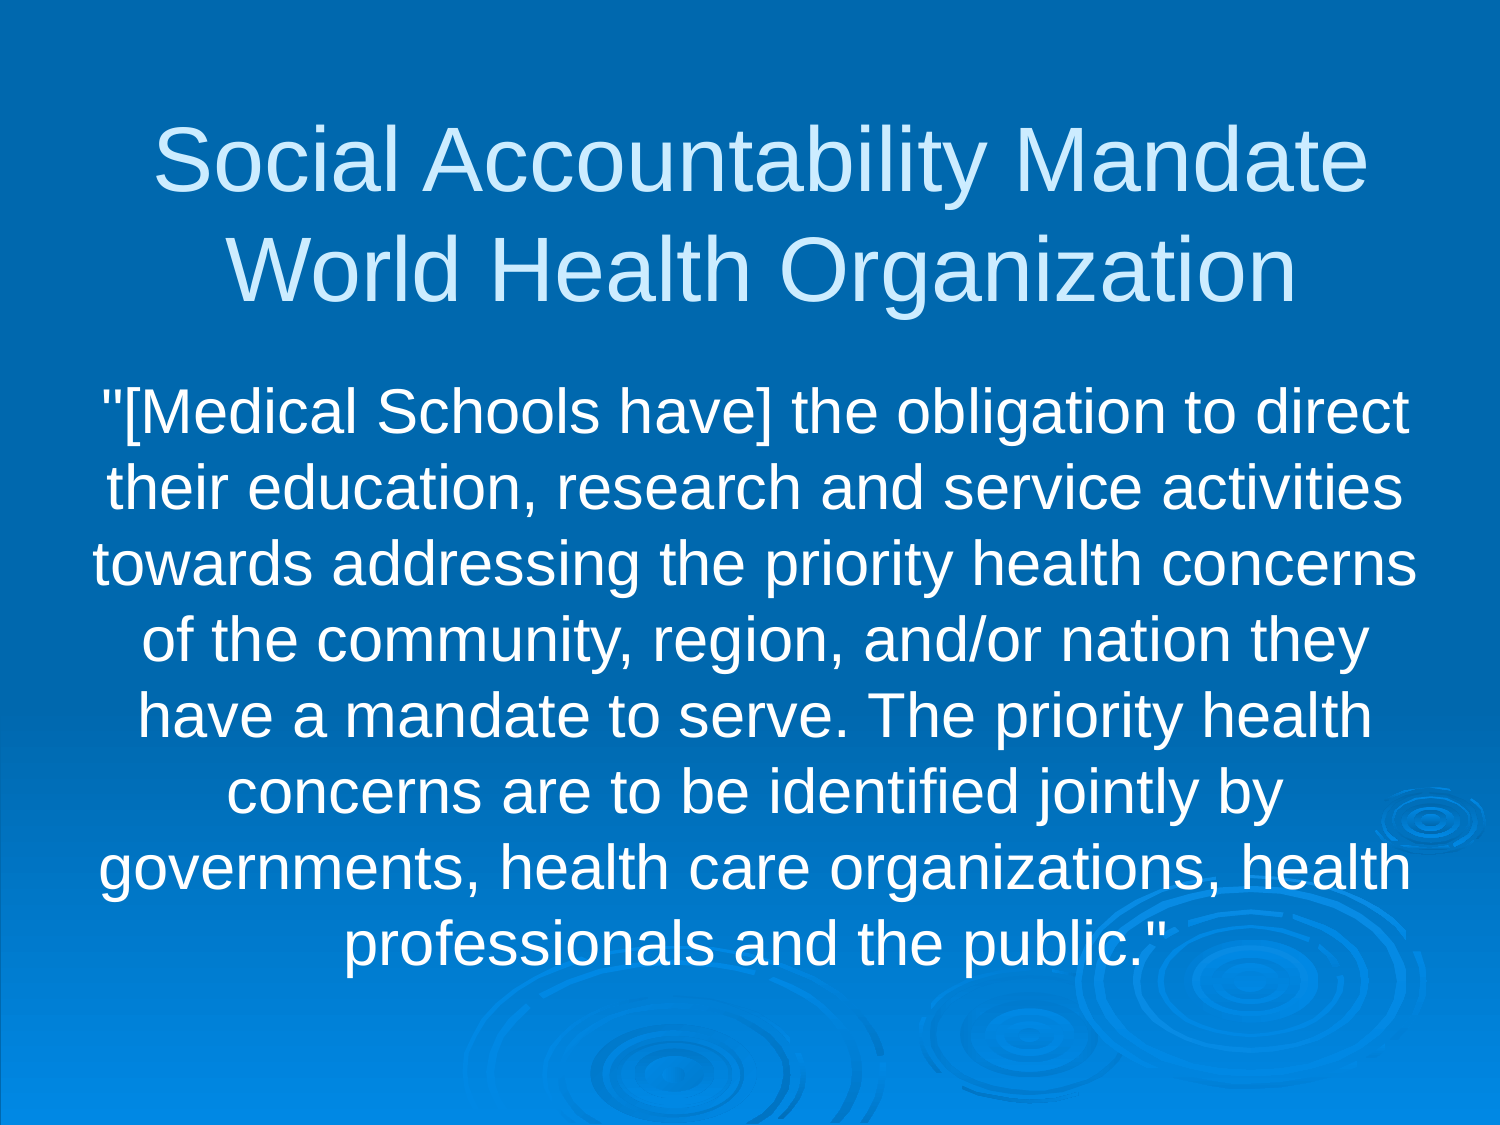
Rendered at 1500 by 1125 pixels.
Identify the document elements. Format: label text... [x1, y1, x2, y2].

subtitle "[Medical Schools have] the obligation to direct their education, research and service activities towards addressing the priority health concerns of the community, region, and/or nation they have a mandate to serve. The priority health concerns are to be identified jointly by governments, health care organizations, health professionals and the public." [62, 362, 1451, 1038]
title Social Accountability Mandate World Health Organization [37, 0, 1488, 463]
